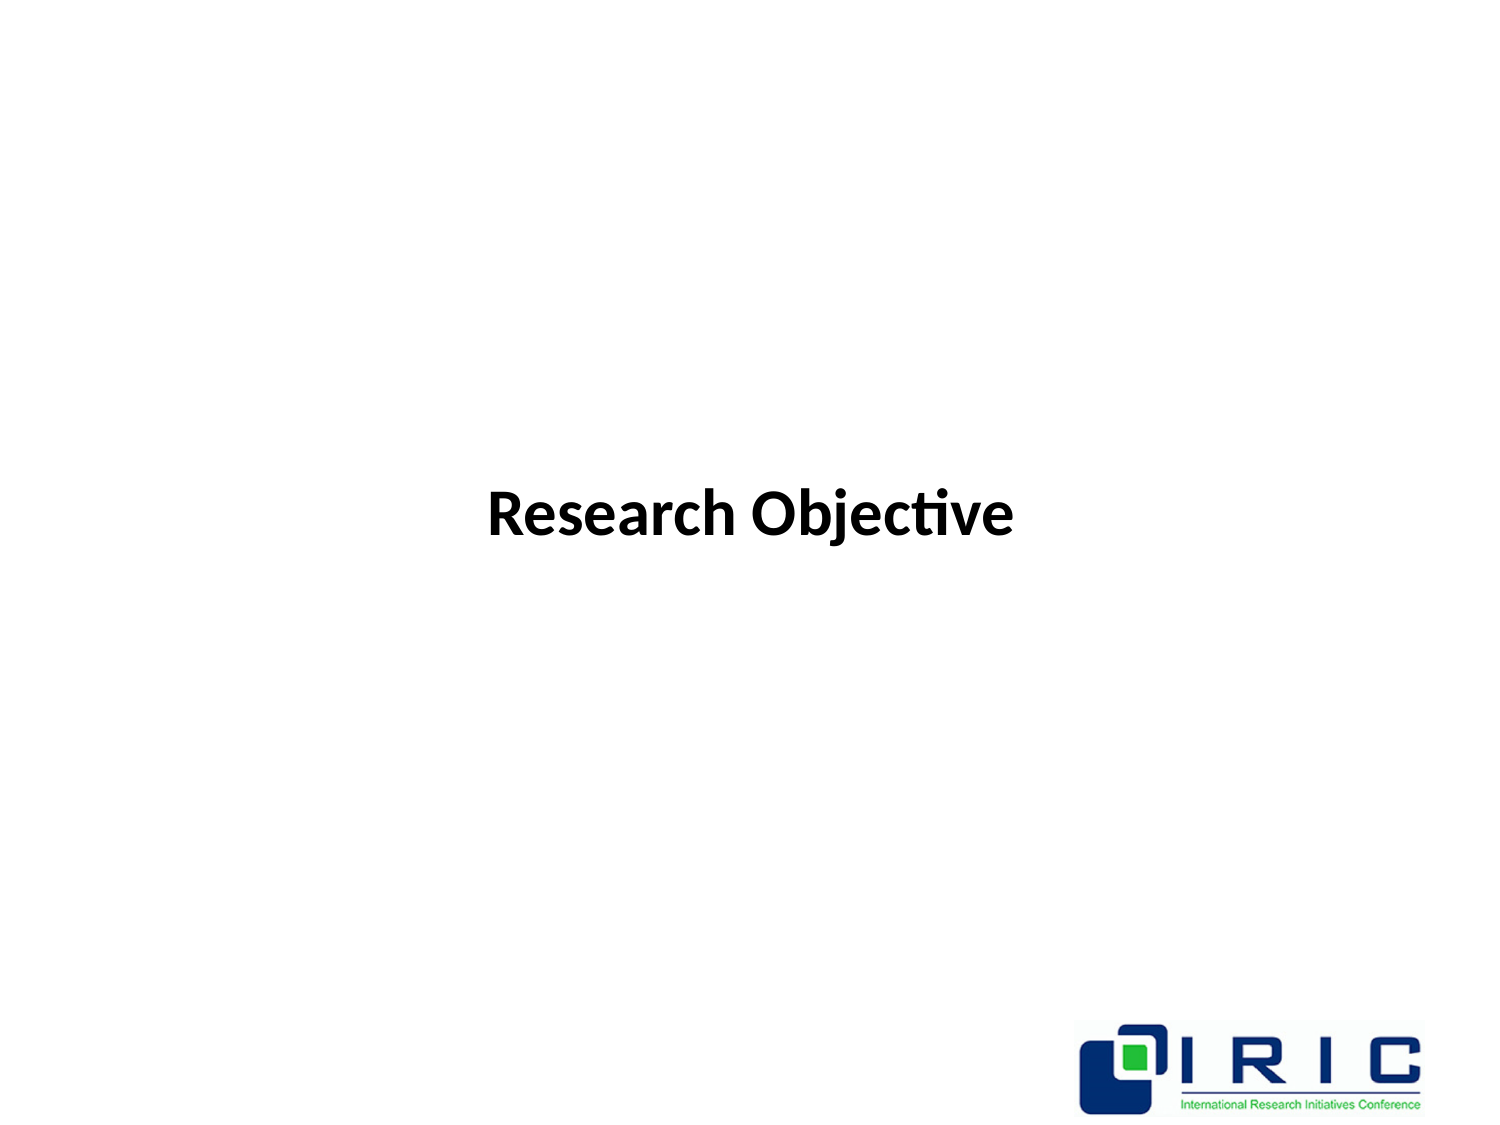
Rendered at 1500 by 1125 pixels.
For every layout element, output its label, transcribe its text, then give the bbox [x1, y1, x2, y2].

title Research Objective [2, 437, 1500, 580]
picture [1074, 1020, 1425, 1117]
